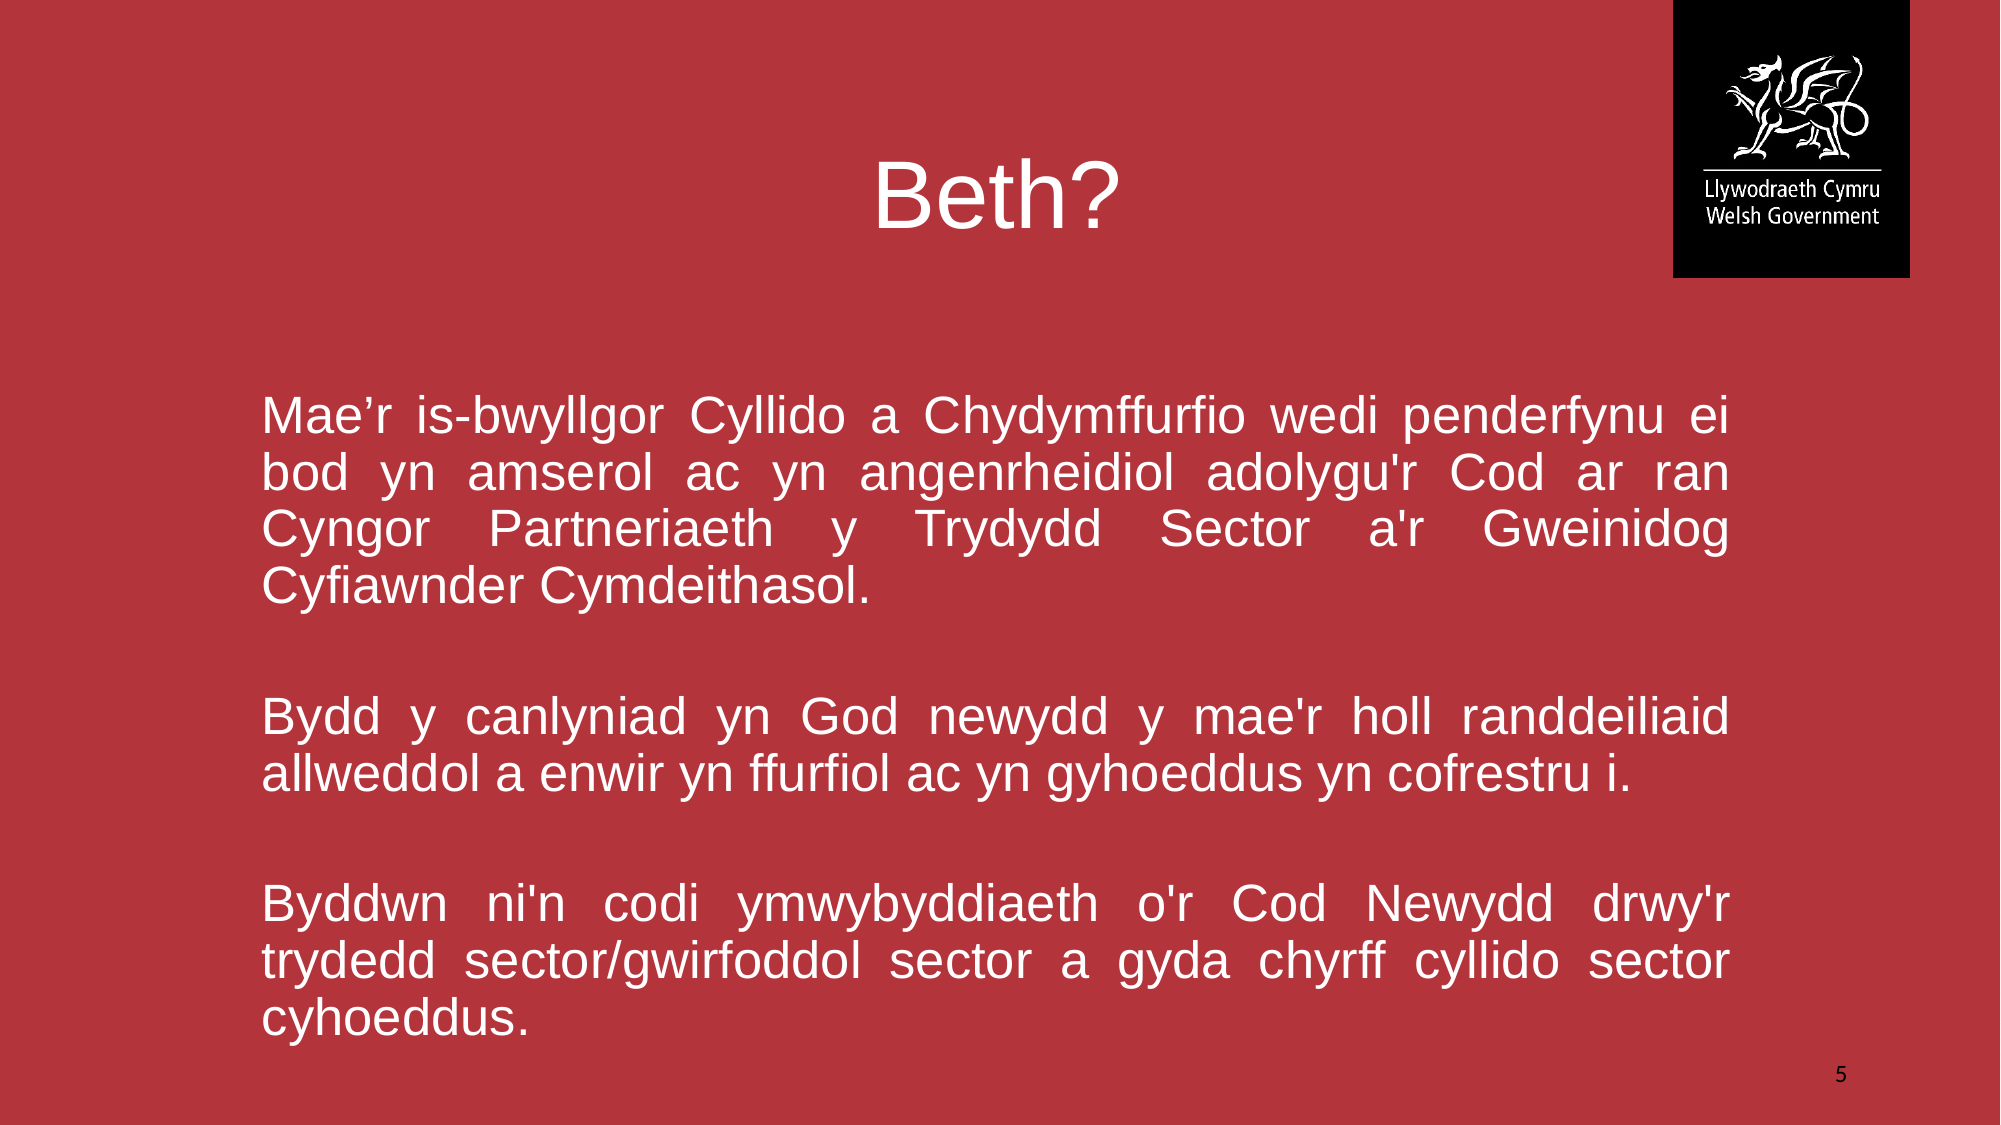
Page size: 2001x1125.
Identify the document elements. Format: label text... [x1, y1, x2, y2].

picture [0, 0, 2001, 1125]
subtitle Beth? Mae’r is-bwyllgor Cyllido a Chydymffurfio wedi penderfynu ei bod yn amserol ac yn angenrheidiol adolygu'r Cod ar ran Cyngor Partneriaeth y Trydydd Sector a'r Gweinidog Cyfiawnder Cymdeithasol. Bydd y canlyniad yn God newydd y mae'r holl randdeiliaid allweddol a enwir yn ffurfiol ac yn gyhoeddus yn cofrestru i. Byddwn ni'n codi ymwybyddiaeth o'r Cod Newydd drwy'r trydedd sector/gwirfoddol sector a gyda chyrff cyllido sector cyhoeddus. [246, 137, 1747, 1074]
slide_number 5 [1412, 1042, 1863, 1103]
